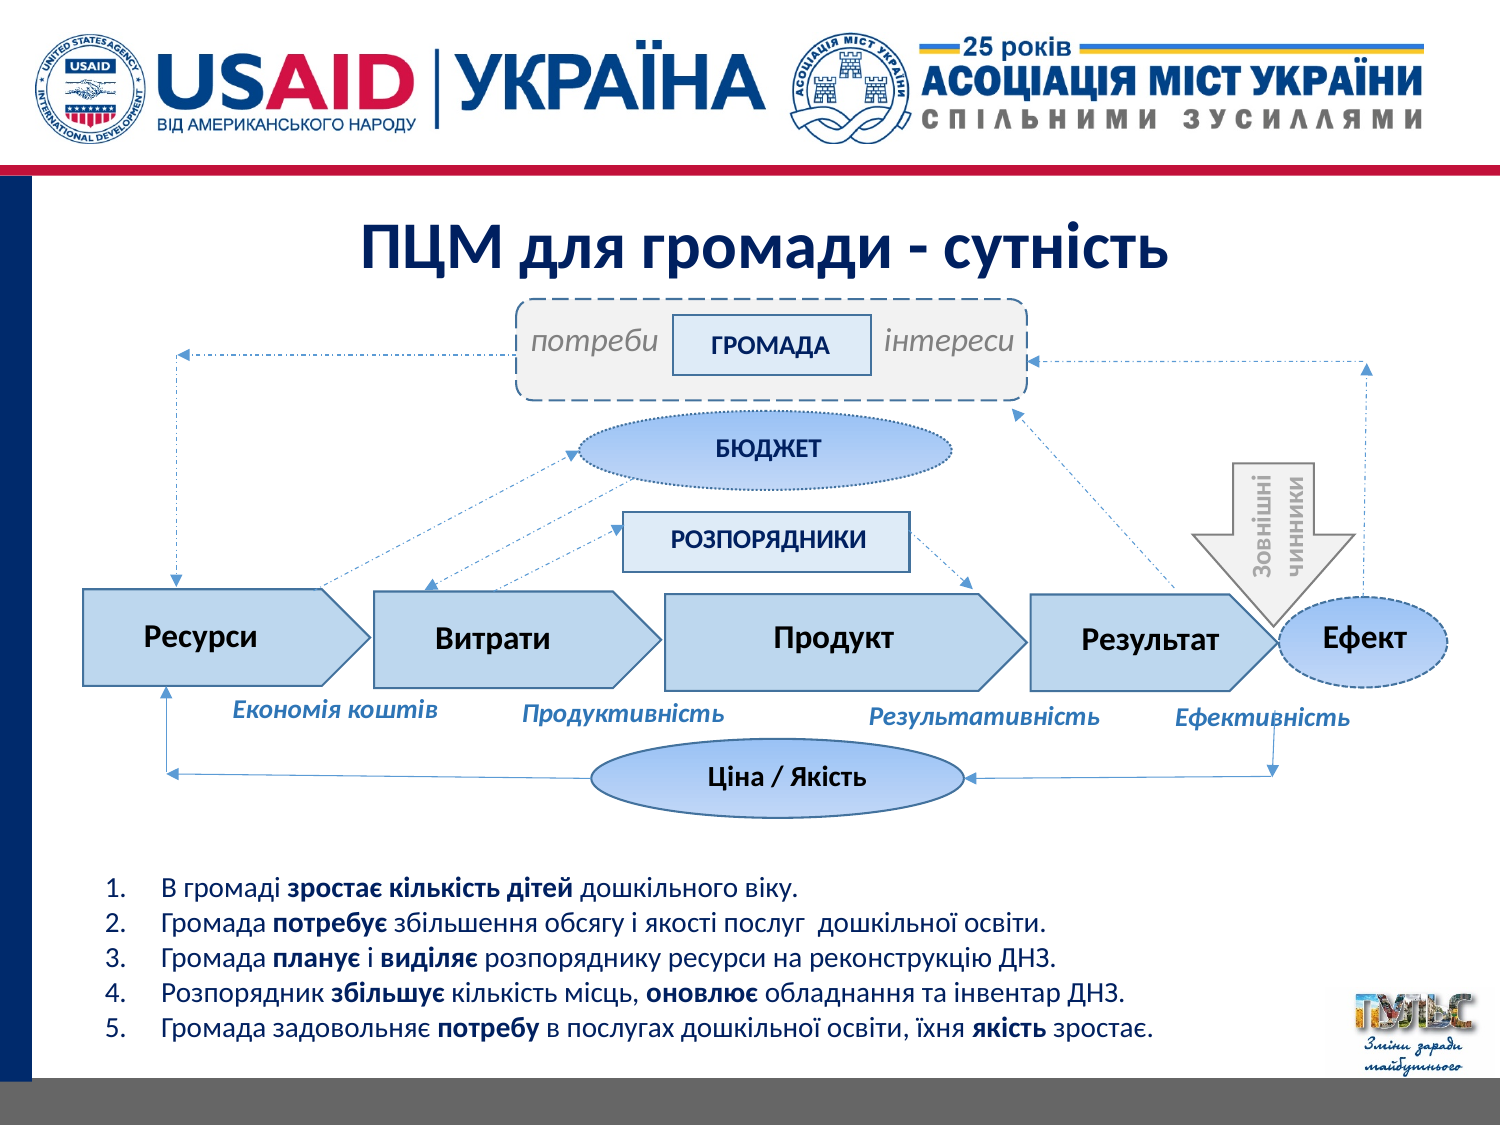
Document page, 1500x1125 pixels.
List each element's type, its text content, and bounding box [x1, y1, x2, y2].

text_box [0, 165, 1500, 176]
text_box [83, 298, 1448, 818]
text_box [0, 175, 32, 1082]
picture [1325, 987, 1495, 1077]
text_box ПЦМ для громади - сутність [259, 194, 1272, 289]
text_box В громаді зростає кількість дітей дошкільного віку. Громада потребує збільшення обсягу і якості послуг дошкільної освіти. Громада планує і виділяє розпоряднику ресурси на реконструкцію ДНЗ. Розпорядник збільшує кількість місць, оновлює обладнання та інвентар ДНЗ. Громада задовольняє потребу в послугах дошкільної освіти, їхня якість зростає. [90, 861, 1455, 1051]
picture [35, 32, 1424, 144]
text_box [0, 1078, 1500, 1125]
